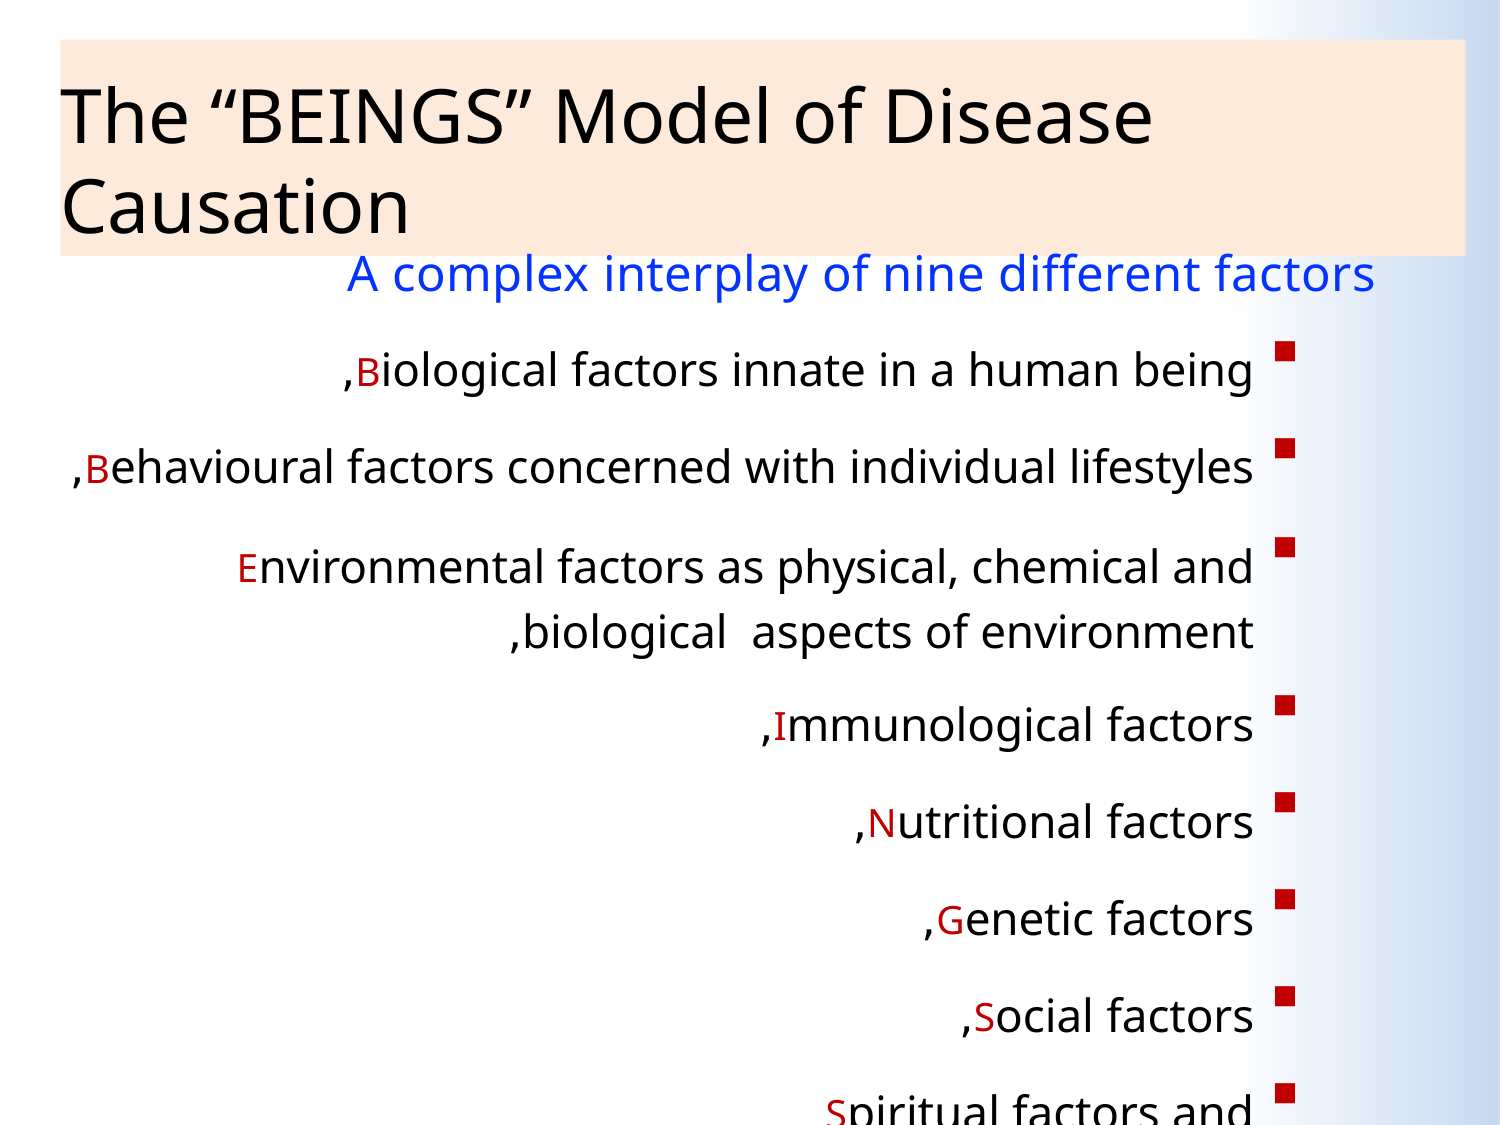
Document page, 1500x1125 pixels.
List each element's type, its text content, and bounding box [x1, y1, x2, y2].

text_box A complex interplay of nine different factors Biological factors innate in a human being, Behavioural factors concerned with individual lifestyles, Environmental factors as physical, chemical and biological aspects of environment, Immunological factors, Nutritional factors, Genetic factors, Social factors, Spiritual factors and Services factors, related to the various aspects of health care services. [58, 221, 1379, 1125]
title The “BEINGS” Model of Disease Causation [60, 39, 1466, 256]
picture [0, 0, 1500, 1125]
